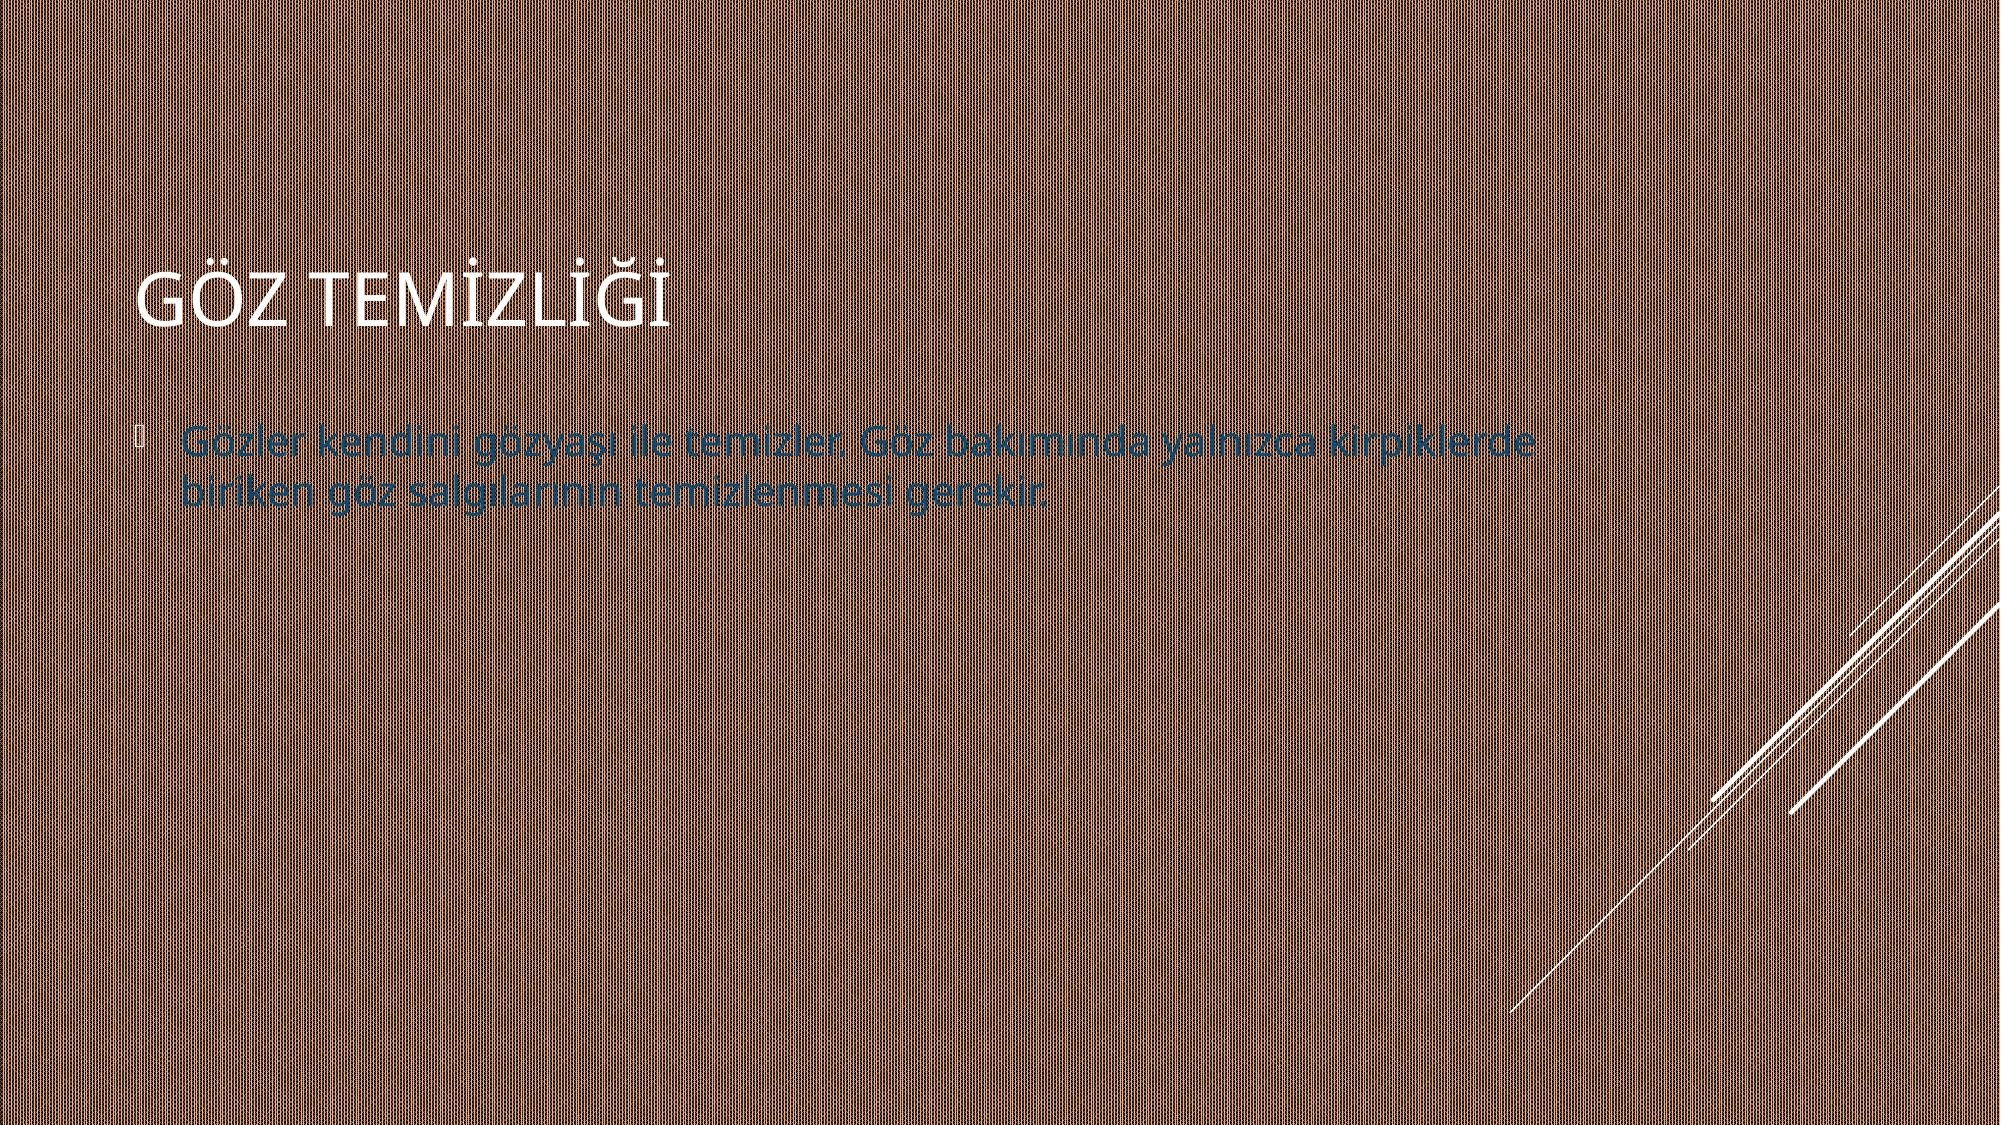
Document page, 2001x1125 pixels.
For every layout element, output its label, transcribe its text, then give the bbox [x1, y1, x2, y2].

list Gözler kendini gözyaşı ile temizler. Göz bakımında yalnızca kirpiklerde biriken göz salgılarının temizlenmesi gerekir. [118, 296, 1567, 634]
title Göz temizliği [118, 173, 1519, 296]
